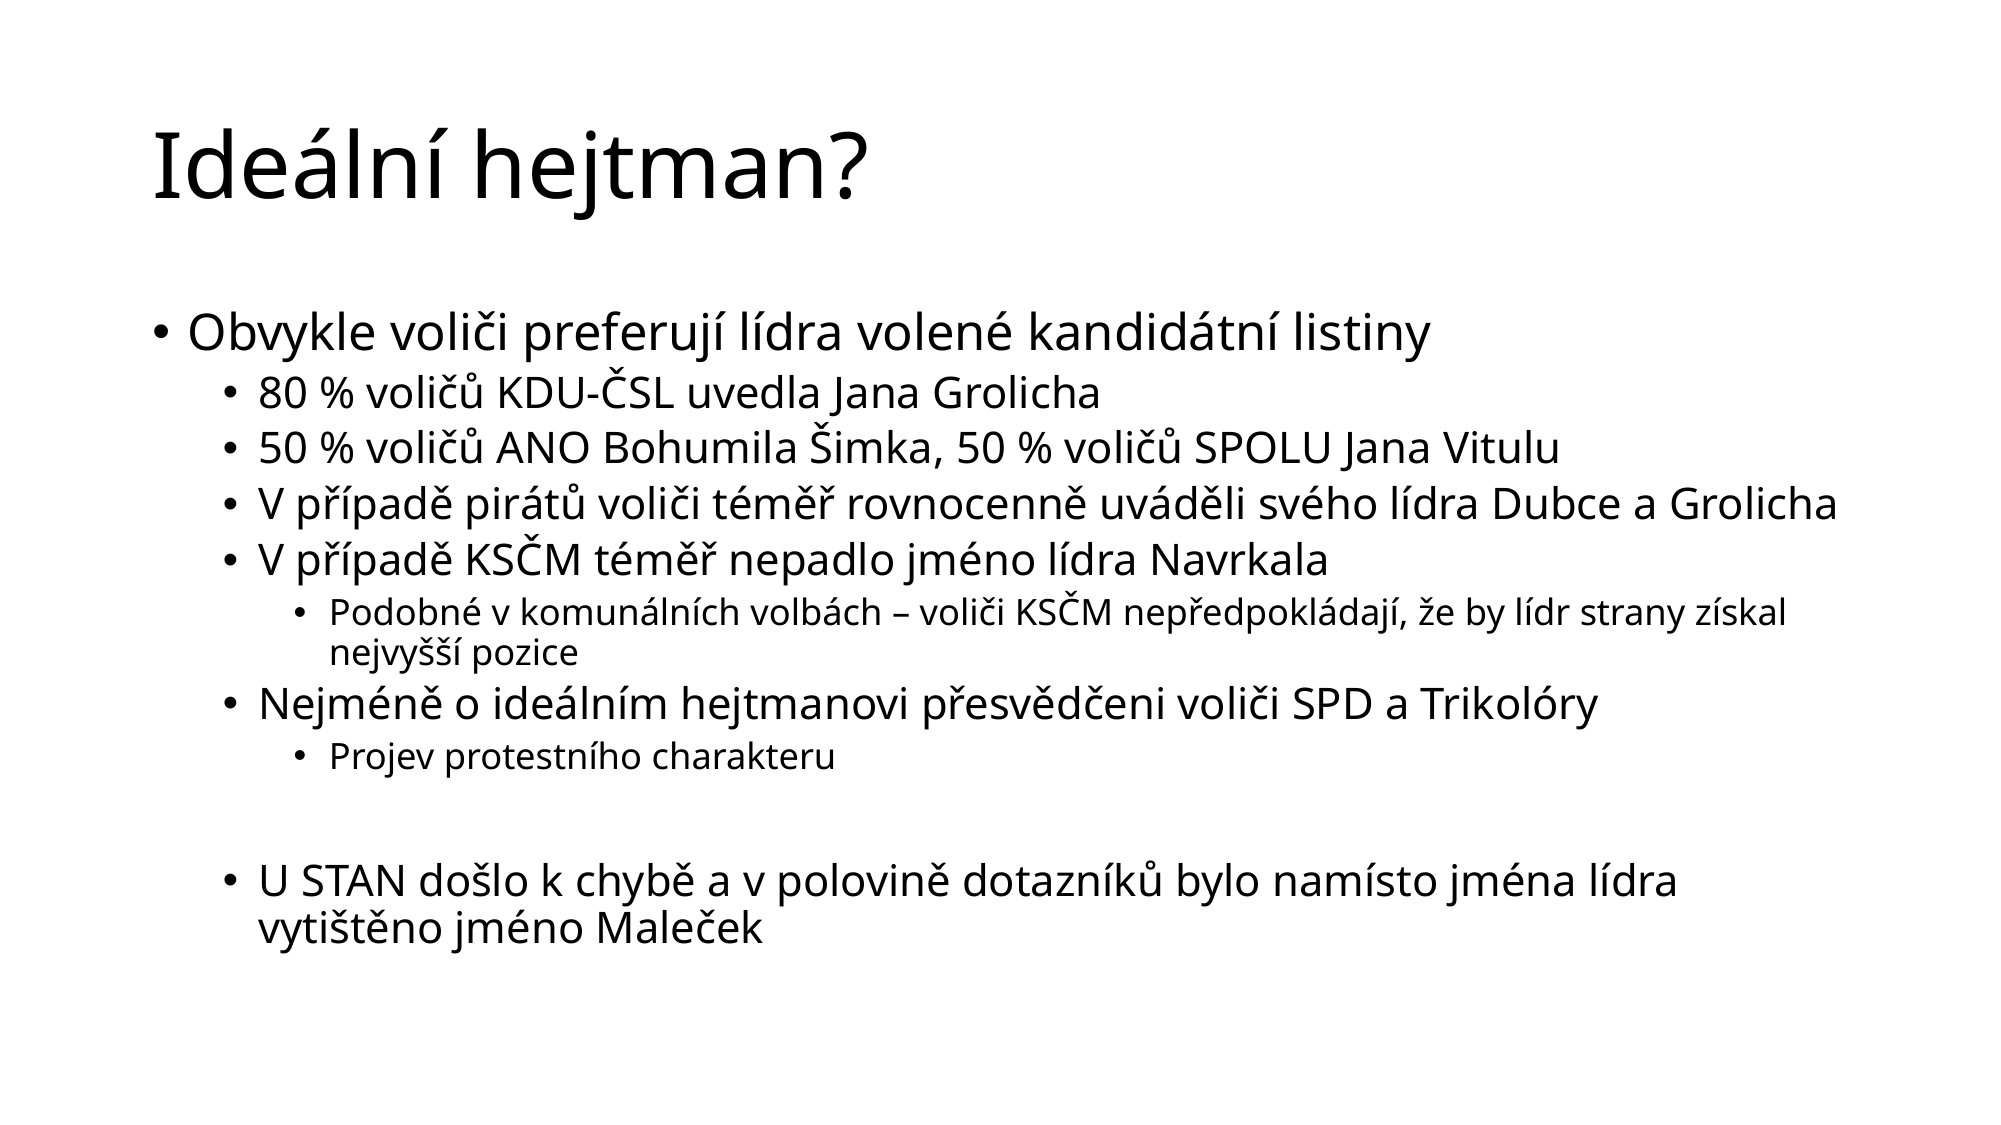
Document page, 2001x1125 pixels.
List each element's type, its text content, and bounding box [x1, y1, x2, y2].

title Ideální hejtman? [137, 59, 1863, 278]
list Obvykle voliči preferují lídra volené kandidátní listiny 80 % voličů KDU-ČSL uvedla Jana Grolicha 50 % voličů ANO Bohumila Šimka, 50 % voličů SPOLU Jana Vitulu V případě pirátů voliči téměř rovnocenně uváděli svého lídra Dubce a Grolicha V případě KSČM téměř nepadlo jméno lídra Navrkala Podobné v komunálních volbách – voliči KSČM nepředpokládají, že by lídr strany získal nejvyšší pozice Nejméně o ideálním hejtmanovi přesvědčeni voliči SPD a Trikolóry Projev protestního charakteru U STAN došlo k chybě a v polovině dotazníků bylo namísto jména lídra vytištěno jméno Maleček [137, 299, 1863, 1014]
